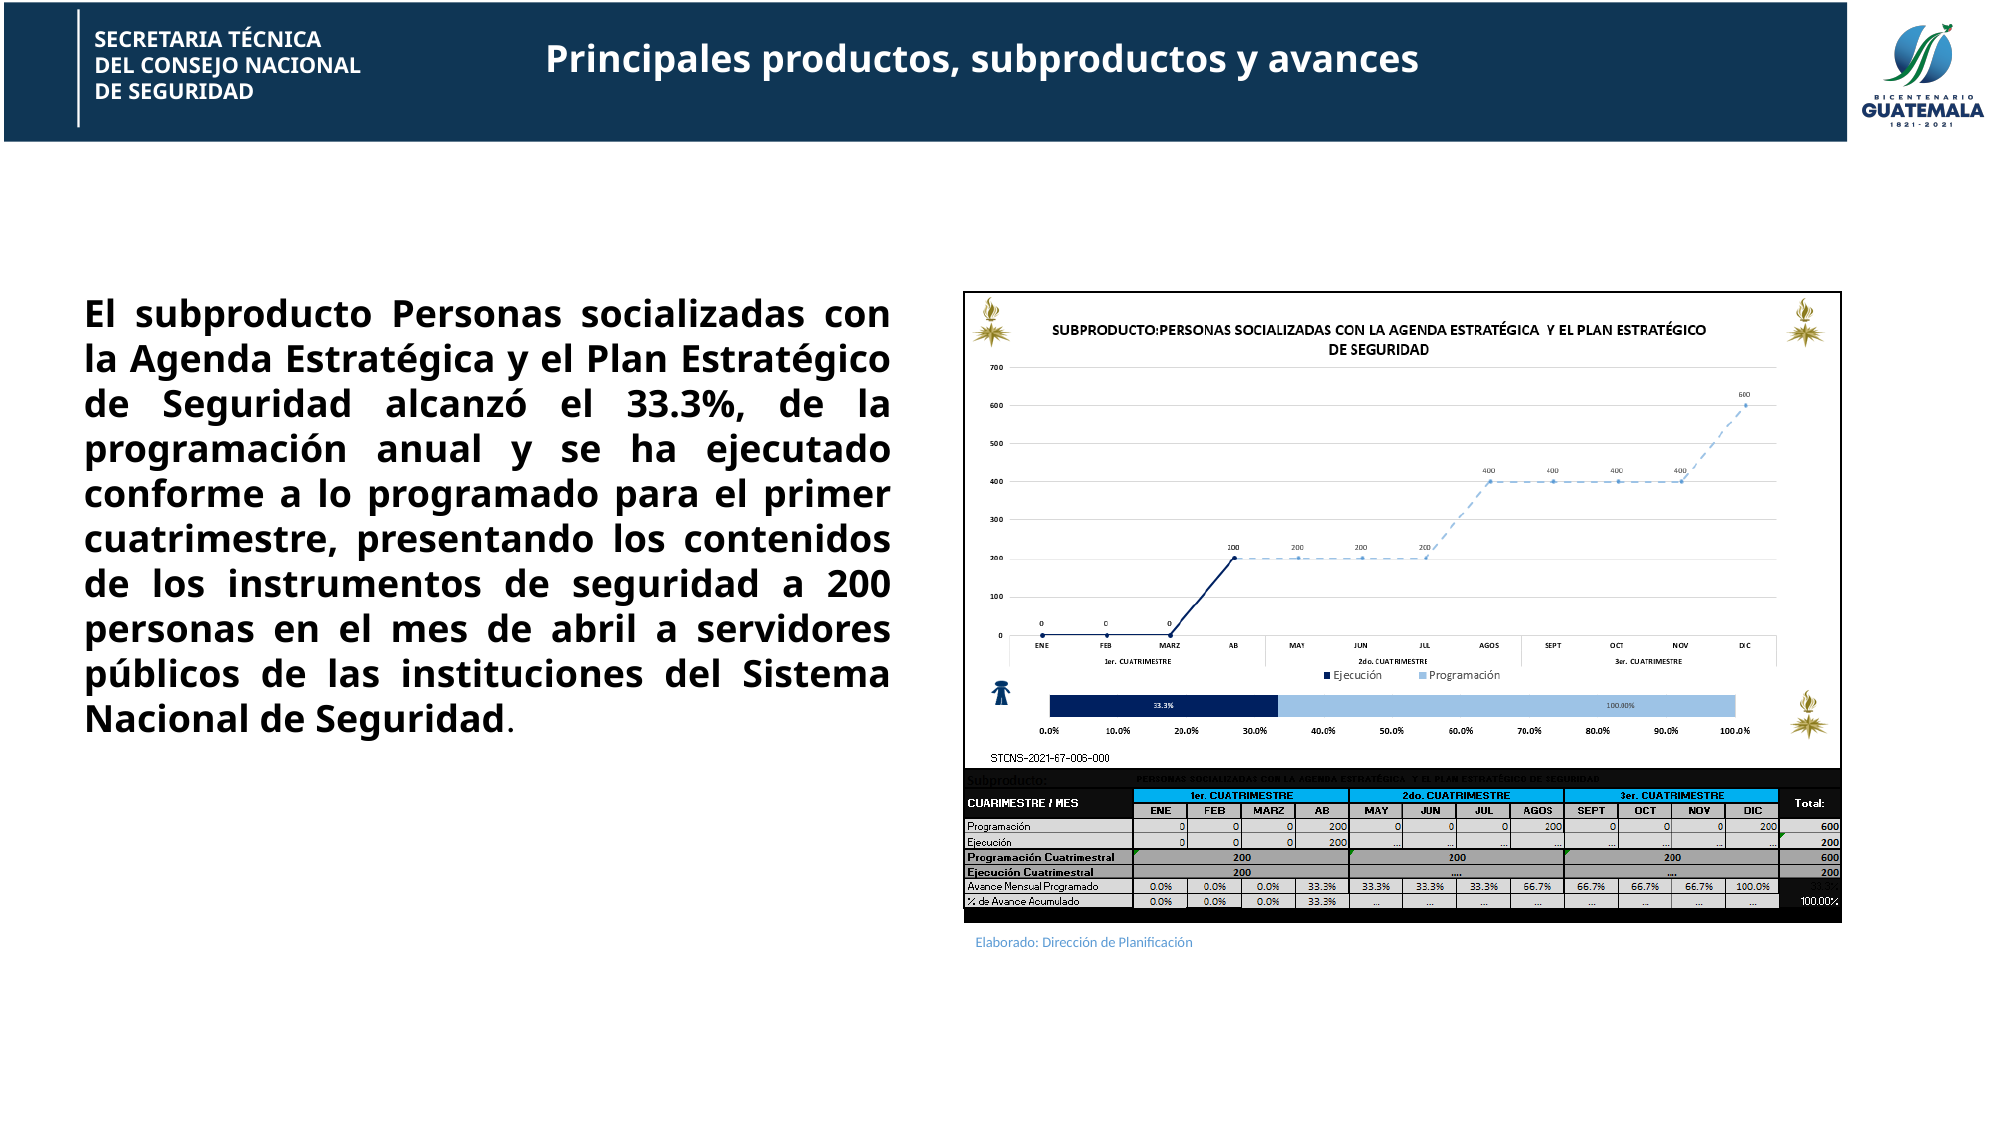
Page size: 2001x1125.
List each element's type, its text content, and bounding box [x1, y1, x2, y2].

text_box El subproducto Personas socializadas con la Agenda Estratégica y el Plan Estratégico de Seguridad alcanzó el 33.3%, de la programación anual y se ha ejecutado conforme a lo programado para el primer cuatrimestre, presentando los contenidos de los instrumentos de seguridad a 200 personas en el mes de abril a servidores públicos de las instituciones del Sistema Nacional de Seguridad. [69, 282, 908, 747]
text_box Principales productos, subproductos y avances [530, 27, 1443, 132]
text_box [960, 287, 1843, 958]
picture [1851, 3, 1995, 147]
